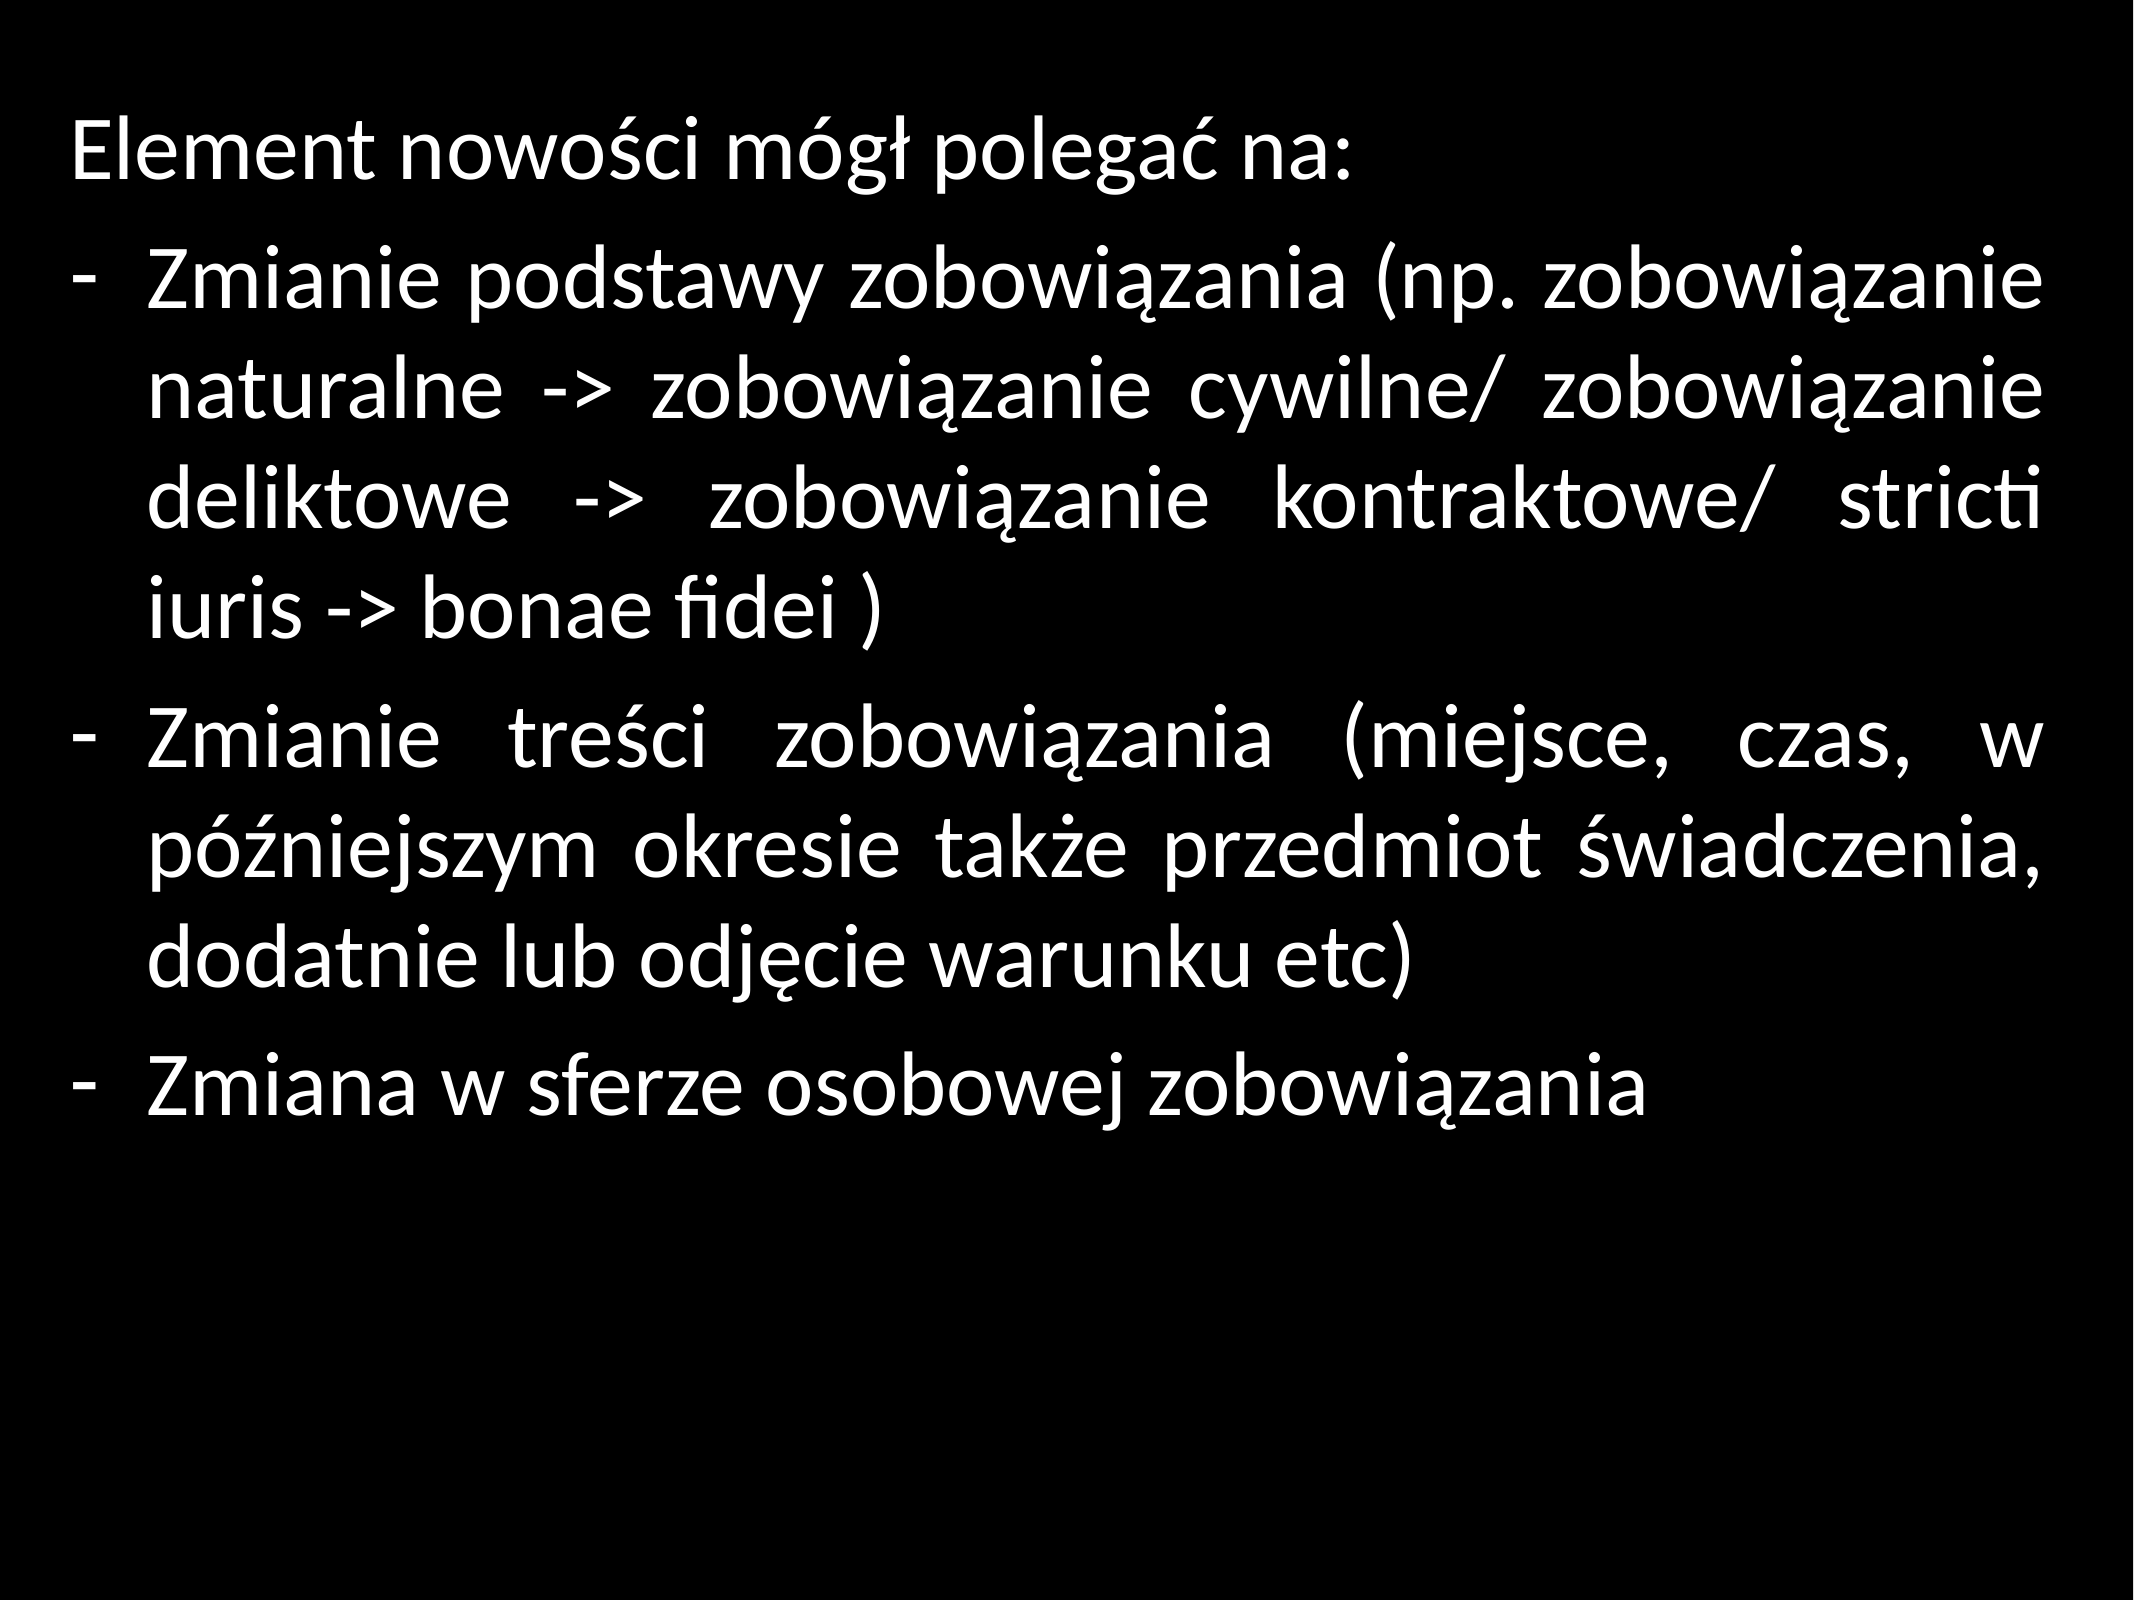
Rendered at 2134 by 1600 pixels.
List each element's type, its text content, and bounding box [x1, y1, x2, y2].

list Element nowości mógł polegać na: Zmianie podstawy zobowiązania (np. zobowiązanie naturalne -> zobowiązanie cywilne/ zobowiązanie deliktowe -> zobowiązanie kontraktowe/ stricti iuris -> bonae fidei ) Zmianie treści zobowiązania (miejsce, czas, w późniejszym okresie także przedmiot świadczenia, dodatnie lub odjęcie warunku etc) Zmiana w sferze osobowej zobowiązania [57, 76, 2059, 1523]
